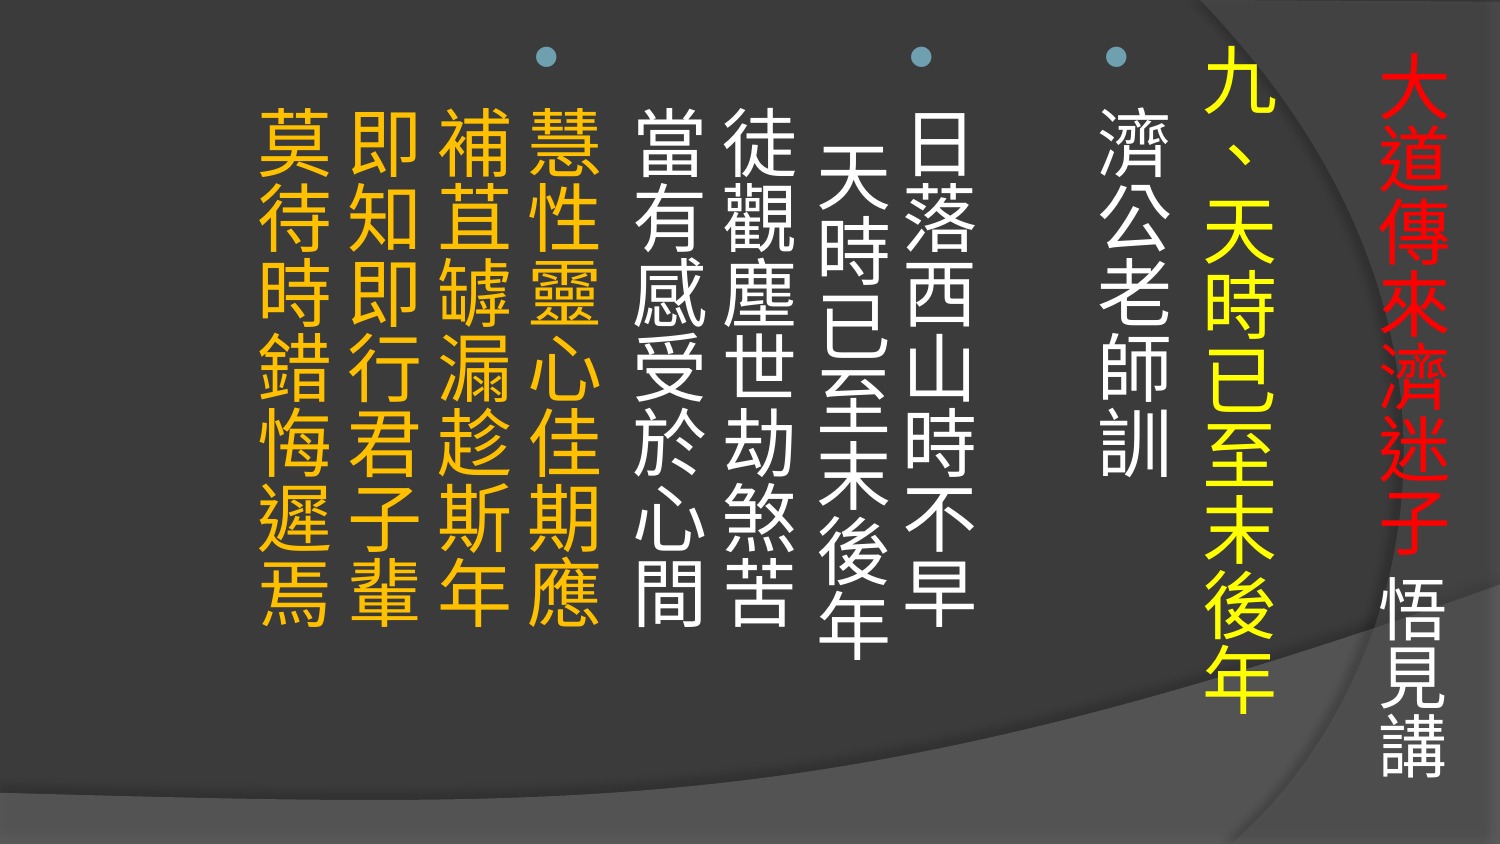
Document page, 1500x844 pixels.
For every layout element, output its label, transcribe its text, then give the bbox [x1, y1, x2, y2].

list 九、天時已至末後年 濟公老師訓 日落西山時不早 天時已至末後年 徒觀塵世劫煞苦 當有感受於心間 慧性靈心佳期應 補苴罅漏趁斯年 即知即行君子輩 莫待時錯悔遲焉 [29, 21, 1353, 825]
title 大道傳來濟迷子 悟見講 [1352, 20, 1473, 812]
